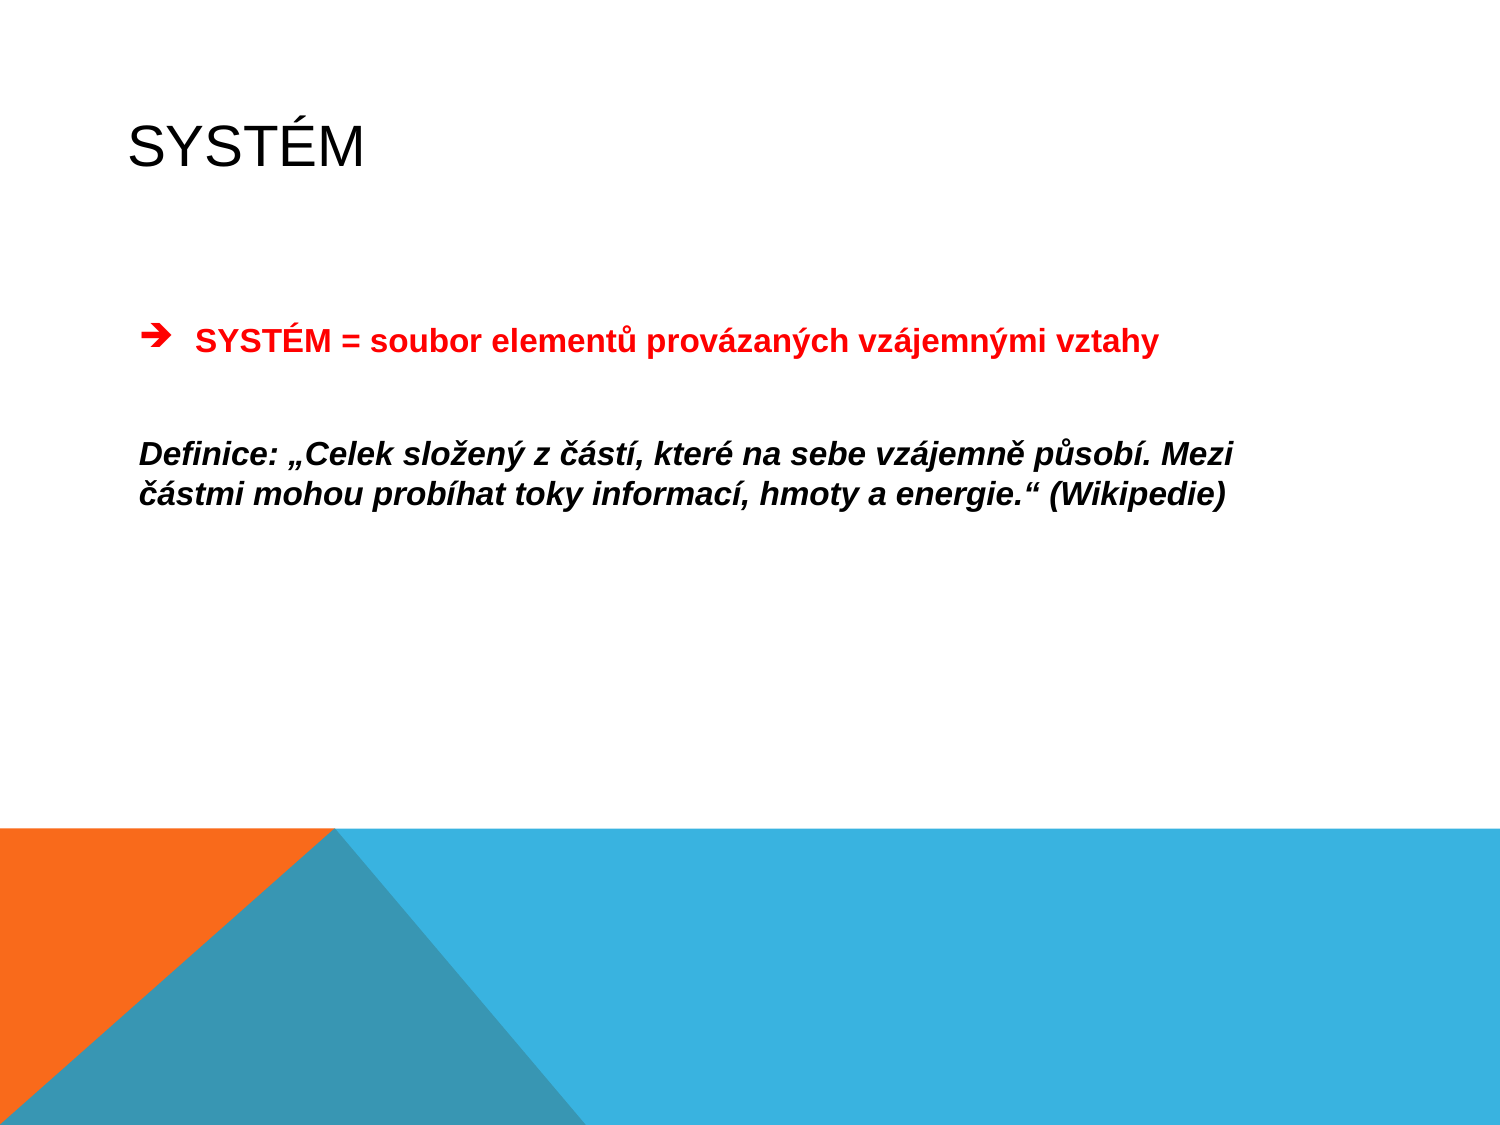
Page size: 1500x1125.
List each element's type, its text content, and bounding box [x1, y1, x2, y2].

list SYSTÉM = soubor elementů provázaných vzájemnými vztahy Definice: „Celek složený z částí, které na sebe vzájemně působí. Mezi částmi mohou probíhat toky informací, hmoty a energie.“ (Wikipedie) [123, 255, 1358, 843]
title SYSTÉM [112, 19, 1369, 232]
